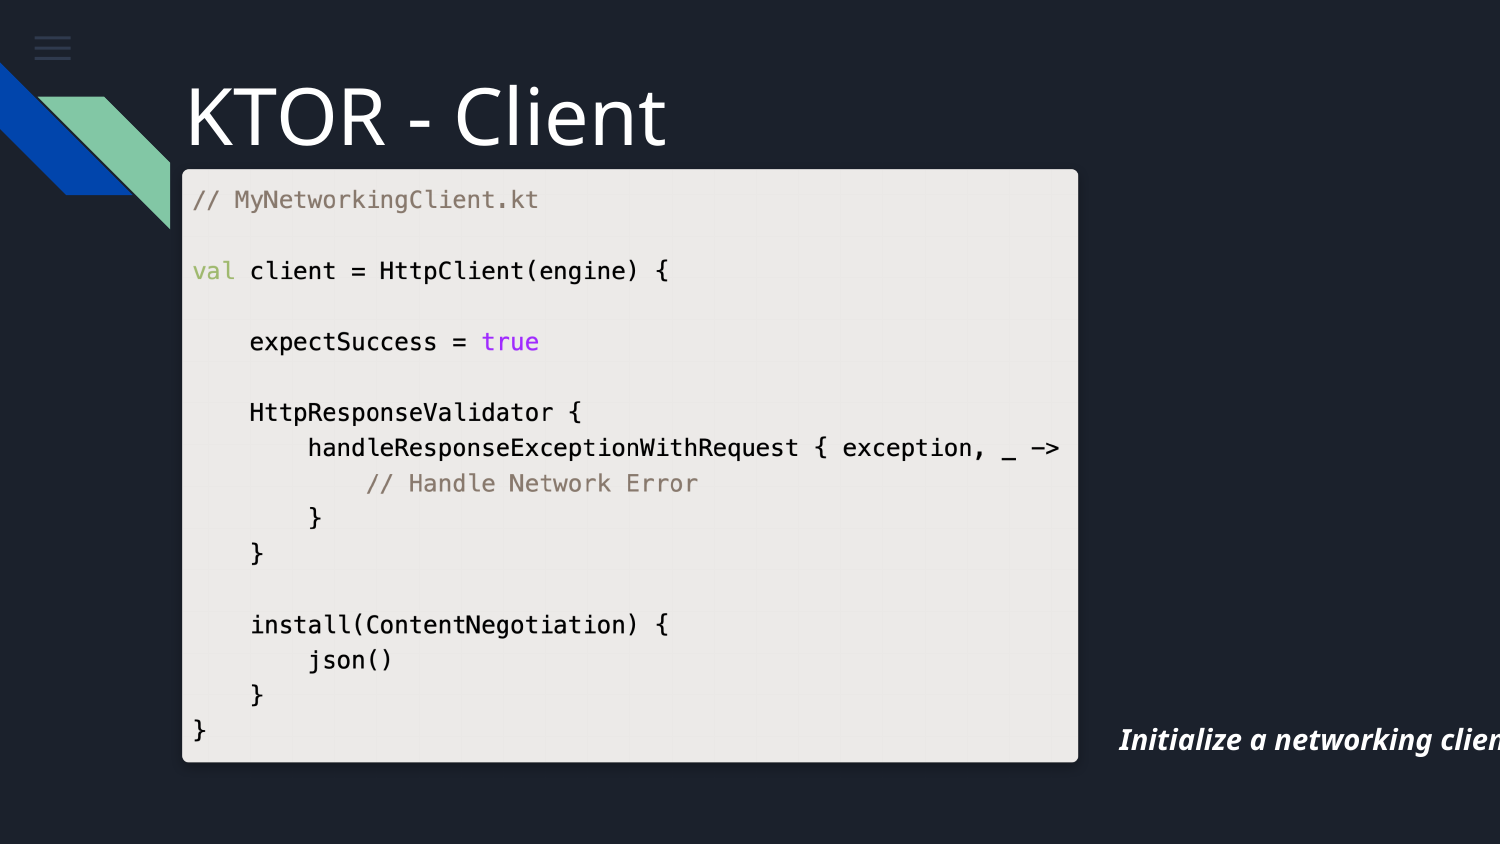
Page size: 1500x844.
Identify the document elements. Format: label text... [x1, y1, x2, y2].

picture [123, 110, 1136, 820]
list Initialize a networking client [1141, 689, 1500, 788]
title KTOR - Client [169, 37, 1090, 109]
